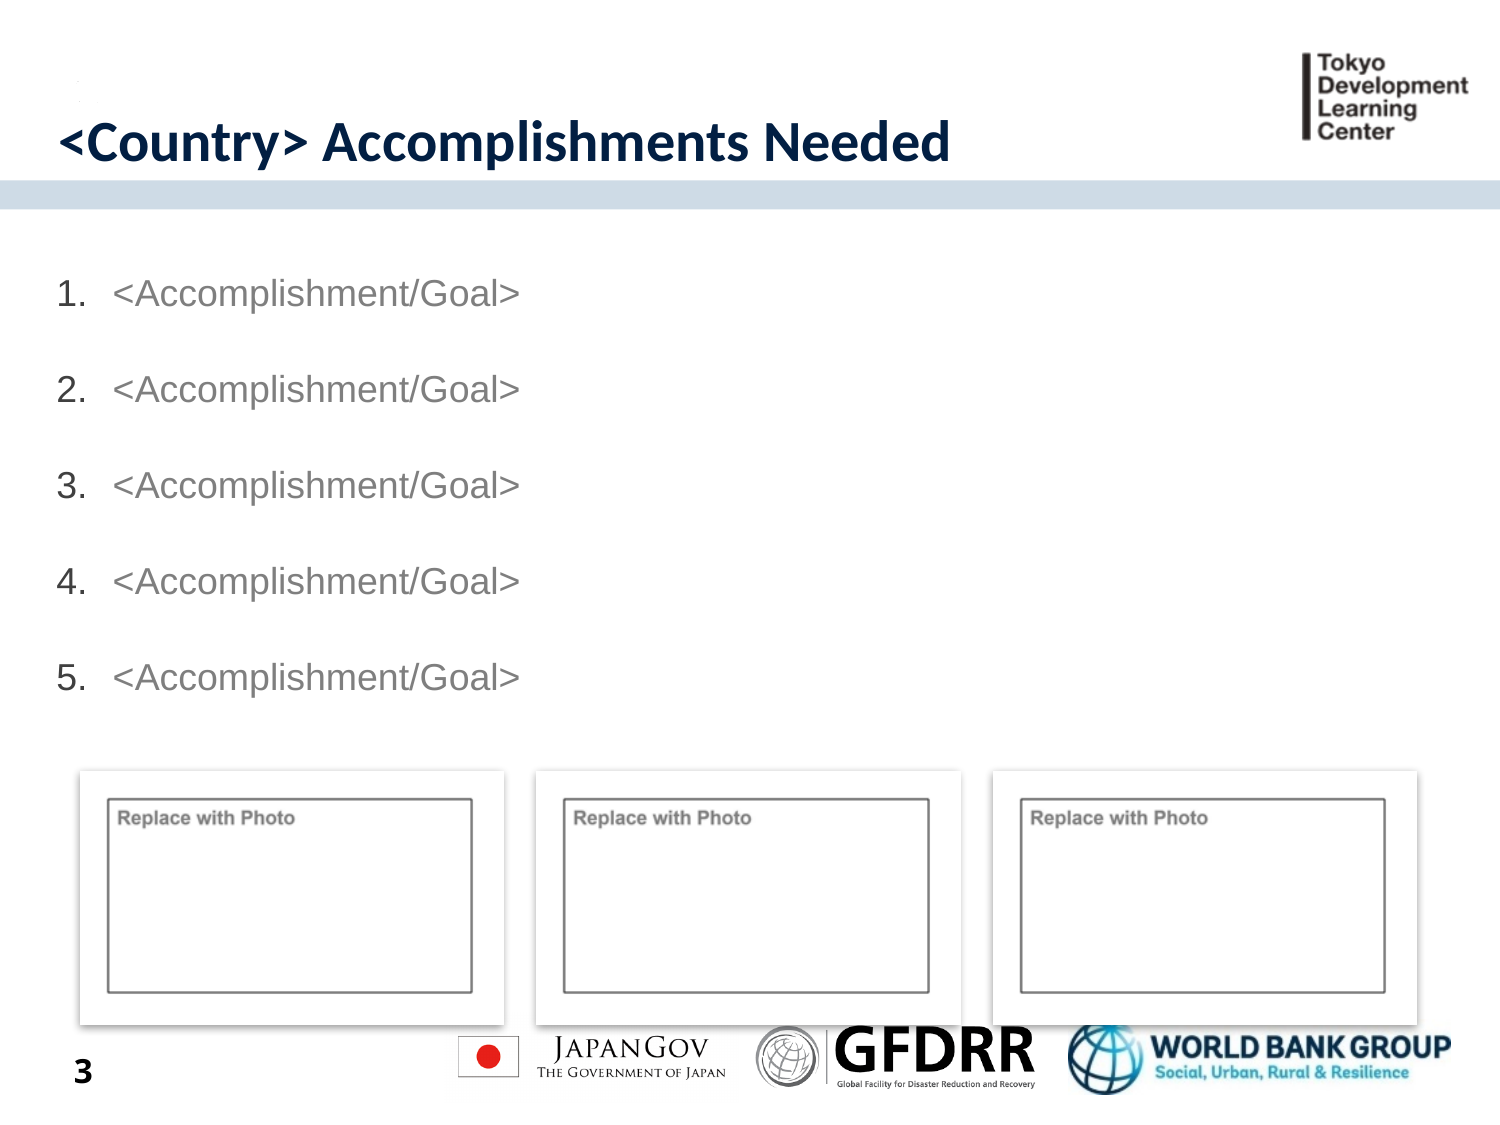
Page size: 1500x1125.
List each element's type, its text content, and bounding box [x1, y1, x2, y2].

picture [94, 785, 490, 1011]
picture [1068, 1019, 1451, 1095]
picture [1286, 35, 1477, 158]
list <Accomplishment/Goal> <Accomplishment/Goal> <Accomplishment/Goal> <Accomplishment/Goal> <Accomplishment/Goal> [56, 255, 1442, 1011]
slide_number 2 [59, 1042, 179, 1103]
picture [444, 1012, 739, 1103]
picture [550, 785, 947, 1011]
picture [1007, 785, 1404, 1011]
title <Country> Accomplishments Needed [58, 49, 1239, 174]
picture [752, 1019, 1039, 1095]
